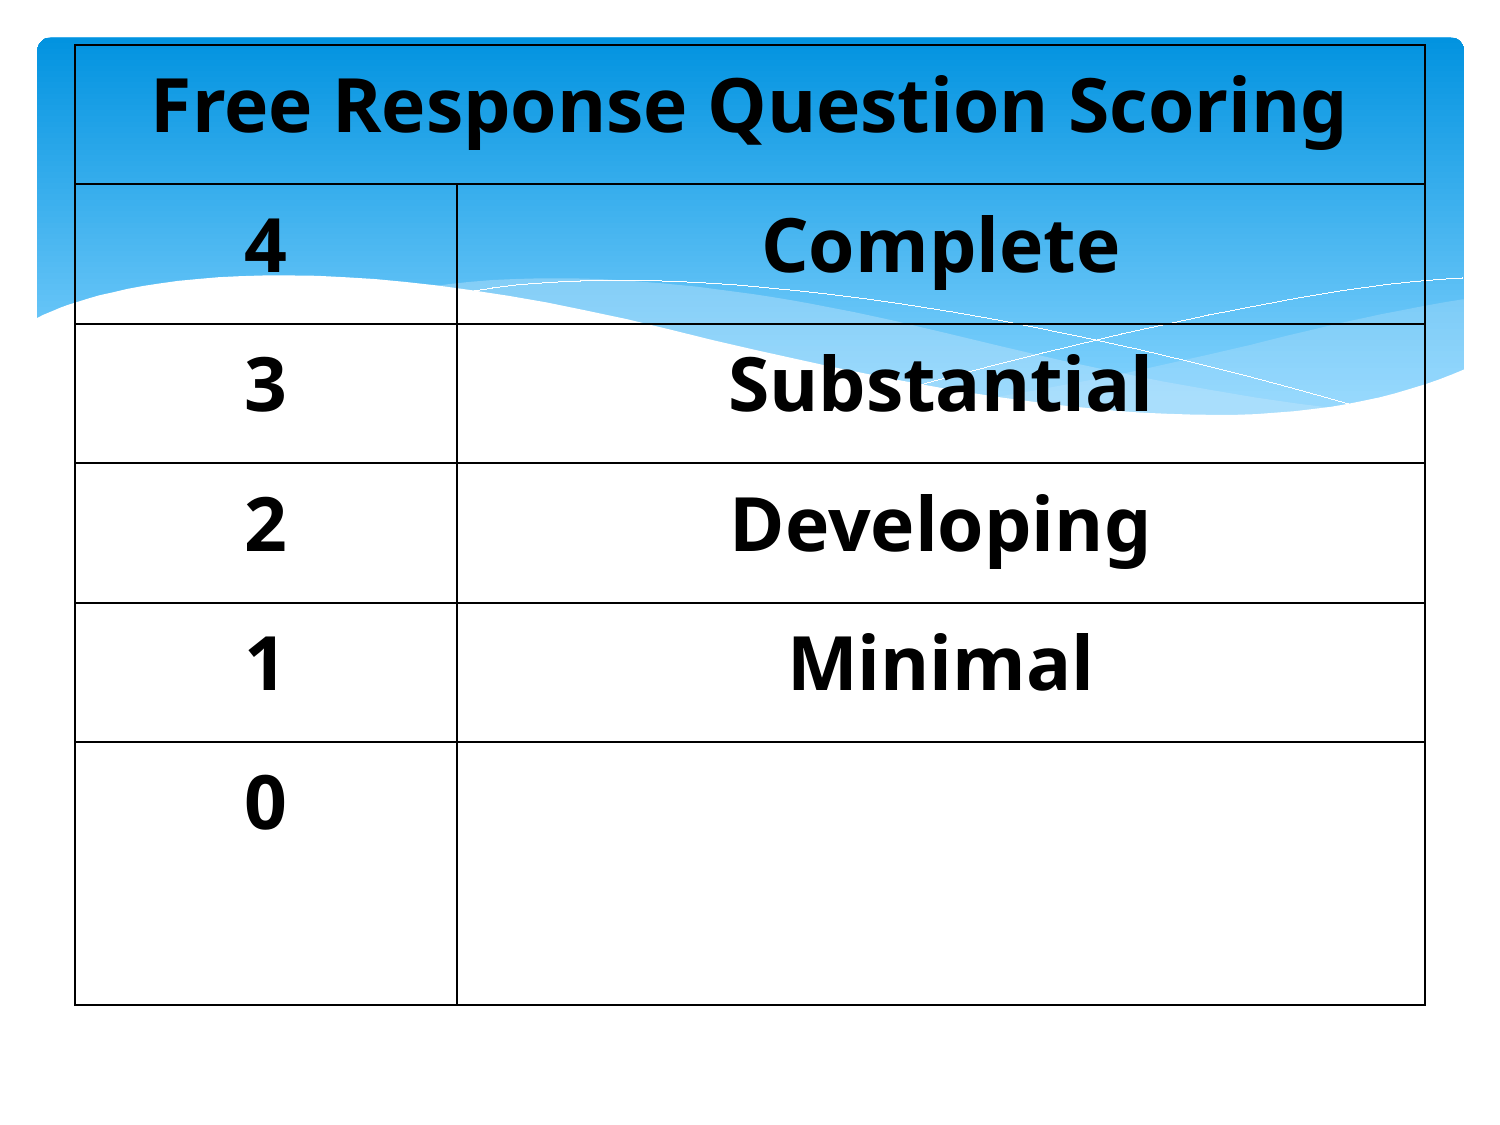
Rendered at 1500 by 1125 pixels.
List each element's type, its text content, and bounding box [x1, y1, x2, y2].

table_cell Complete [458, 185, 1424, 323]
table_cell 0 [76, 743, 456, 1004]
table_cell 4 [76, 185, 456, 323]
table_cell 2 [76, 464, 456, 602]
table_header Free Response Question Scoring [76, 46, 1424, 183]
table_cell 3 [76, 325, 456, 462]
table_cell Developing [458, 464, 1424, 602]
table_cell [458, 743, 1424, 1004]
table_cell Substantial [458, 325, 1424, 462]
table_cell 1 [76, 604, 456, 741]
table_cell Minimal [458, 604, 1424, 741]
